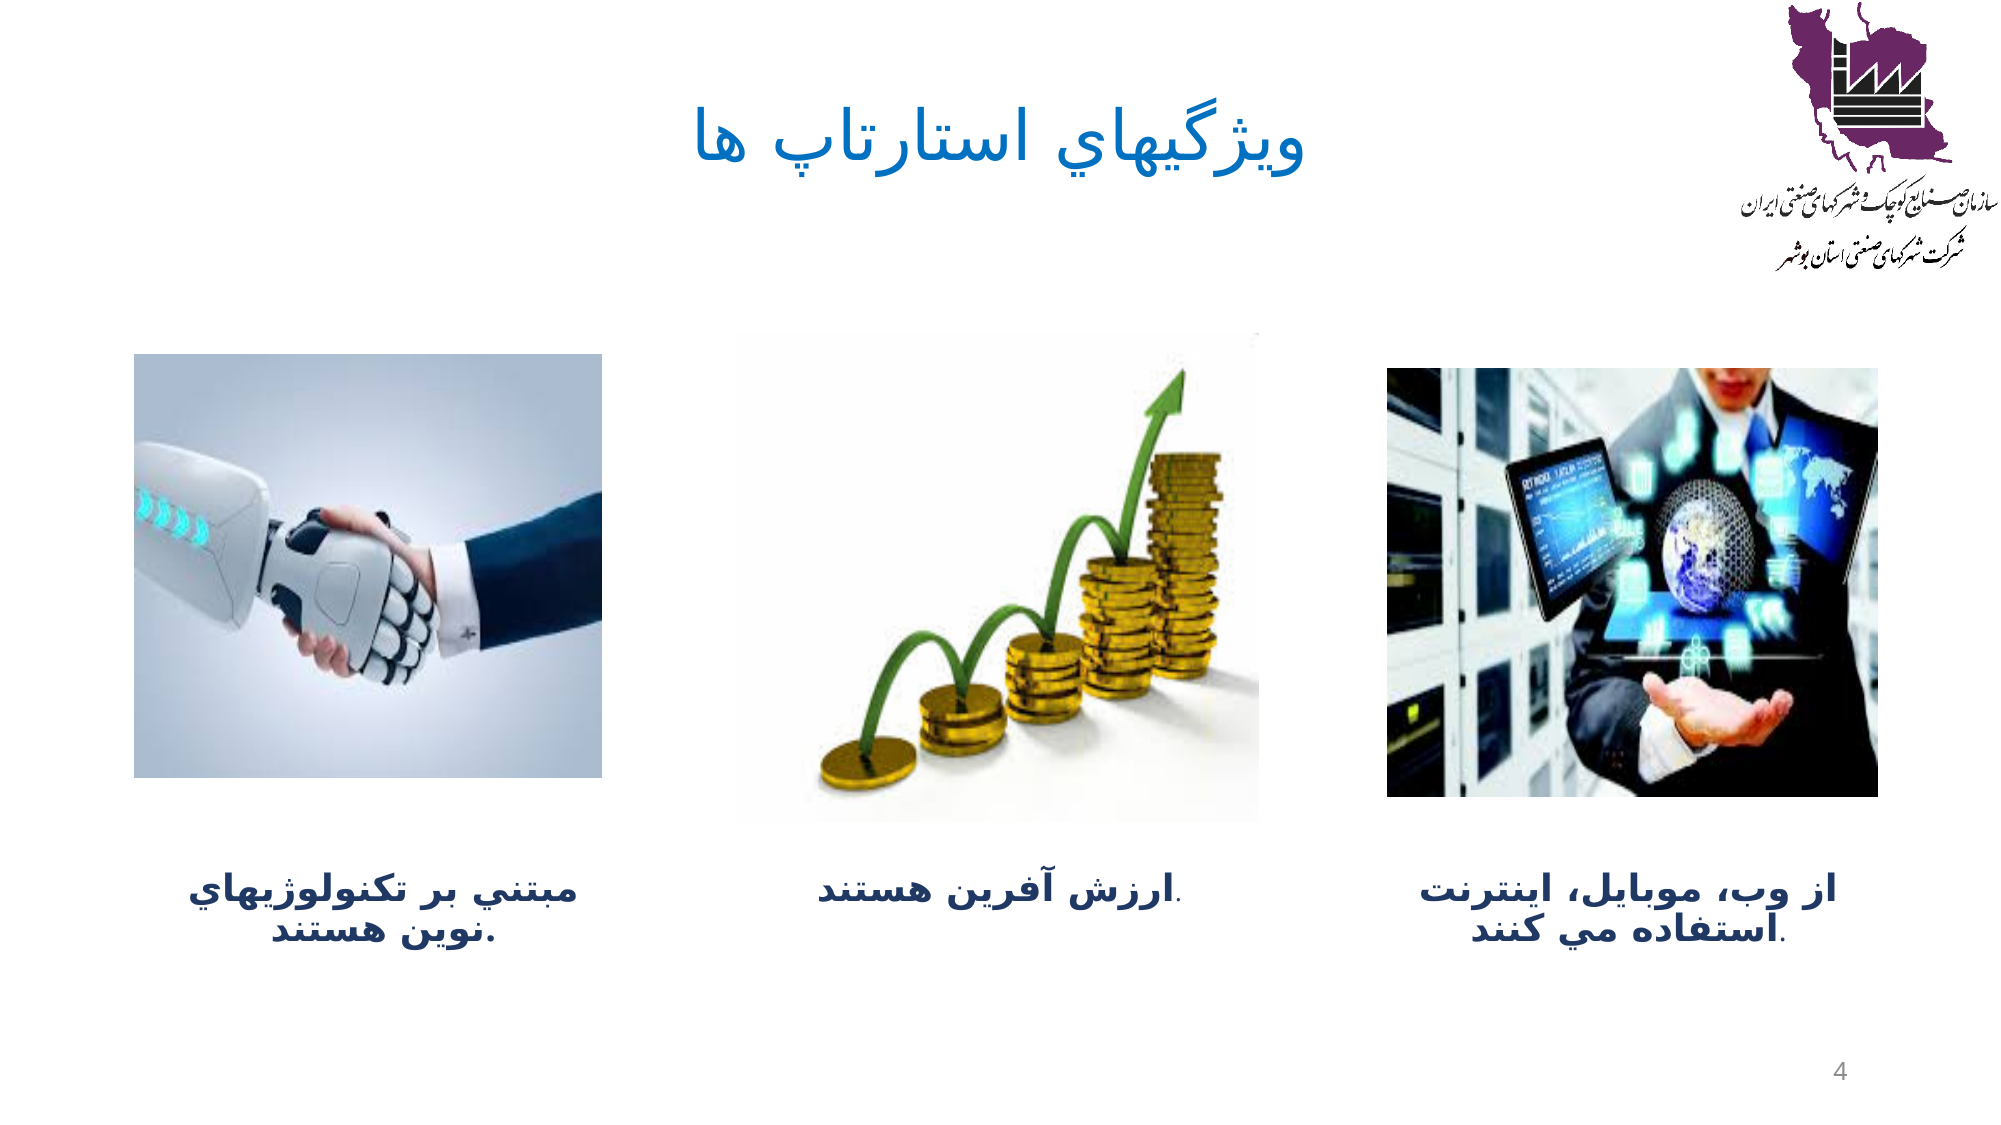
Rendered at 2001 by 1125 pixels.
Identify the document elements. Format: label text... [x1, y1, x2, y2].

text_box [736, 333, 1259, 823]
title ويژگيهاي استارتاپ ها [102, 92, 1739, 184]
list ارزش آفرين هستند. [753, 861, 1246, 980]
list مبتني بر تكنولوژيهاي نوين هستند. [137, 861, 630, 980]
slide_number 4 [1412, 1042, 1863, 1103]
list از وب، موبايل، اينترنت استفاده مي كنند. [1336, 861, 1921, 980]
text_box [134, 354, 602, 778]
picture [1739, 0, 2000, 284]
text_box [1387, 368, 1878, 797]
